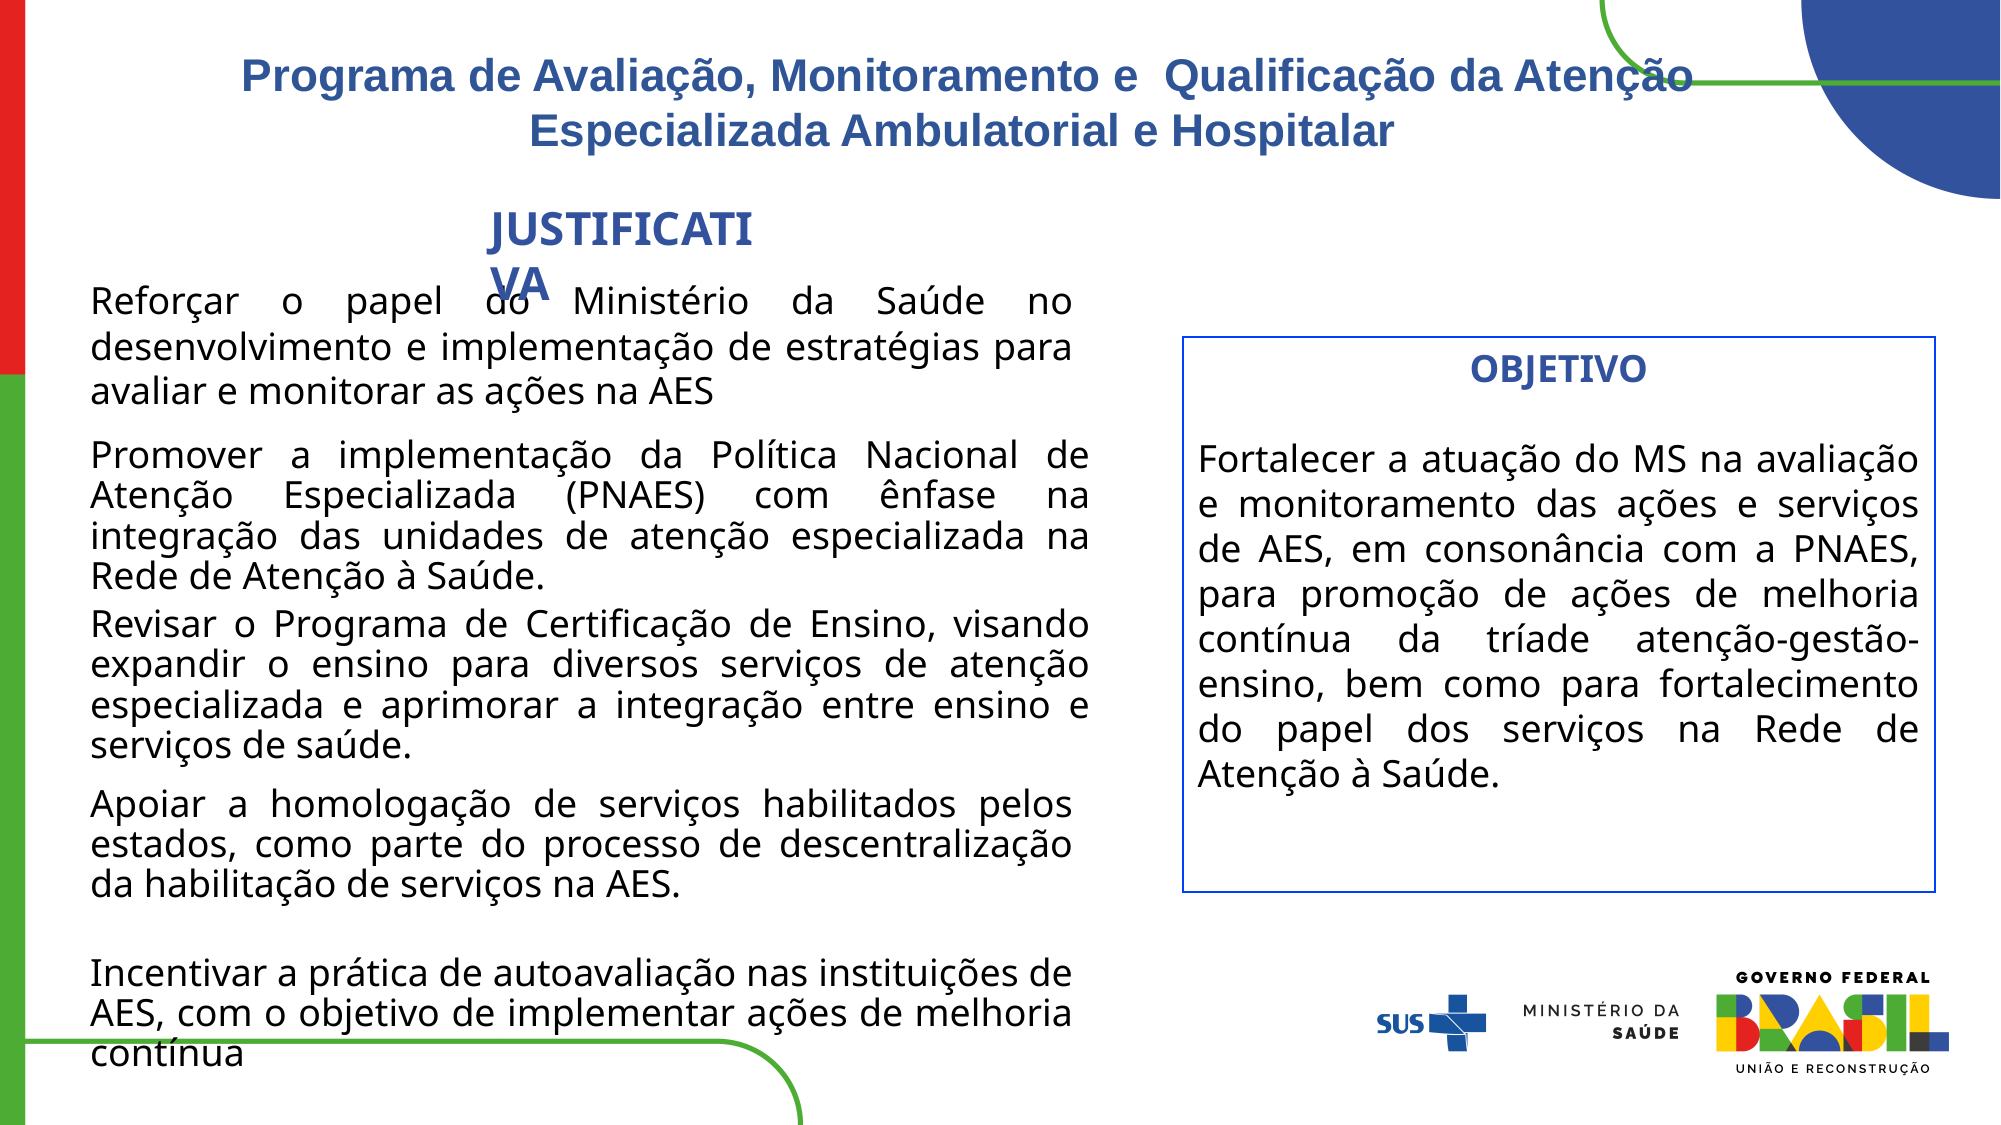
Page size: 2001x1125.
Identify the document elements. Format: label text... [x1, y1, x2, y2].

text_box OBJETIVO Fortalecer a atuação do MS na avaliação e monitoramento das ações e serviços de AES, em consonância com a PNAES, para promoção de ações de melhoria contínua da tríade atenção-gestão-ensino, bem como para fortalecimento do papel dos serviços na Rede de Atenção à Saúde. [1182, 336, 1936, 893]
text_box Incentivar a prática de autoavaliação nas instituições de AES, com o objetivo de implementar ações de melhoria contínua [75, 946, 1089, 1083]
text_box Promover a implementação da Política Nacional de Atenção Especializada (PNAES) com ênfase na integração das unidades de atenção especializada na Rede de Atenção à Saúde. [75, 428, 1106, 606]
text_box Programa de Avaliação, Monitoramento e Qualificação da Atenção Especializada Ambulatorial e Hospitalar [75, 38, 1863, 164]
text_box Reforçar o papel do Ministério da Saúde no desenvolvimento e implementação de estratégias para avaliar e monitorar as ações na AES [75, 270, 1089, 420]
text_box JUSTIFICATIVA [475, 192, 787, 318]
picture [0, 0, 2001, 1125]
text_box Revisar o Programa de Certificação de Ensino, visando expandir o ensino para diversos serviços de atenção especializada e aprimorar a integração entre ensino e serviços de saúde. [75, 606, 1106, 774]
text_box Apoiar a homologação de serviços habilitados pelos estados, como parte do processo de descentralização da habilitação de serviços na AES. [75, 777, 1089, 914]
